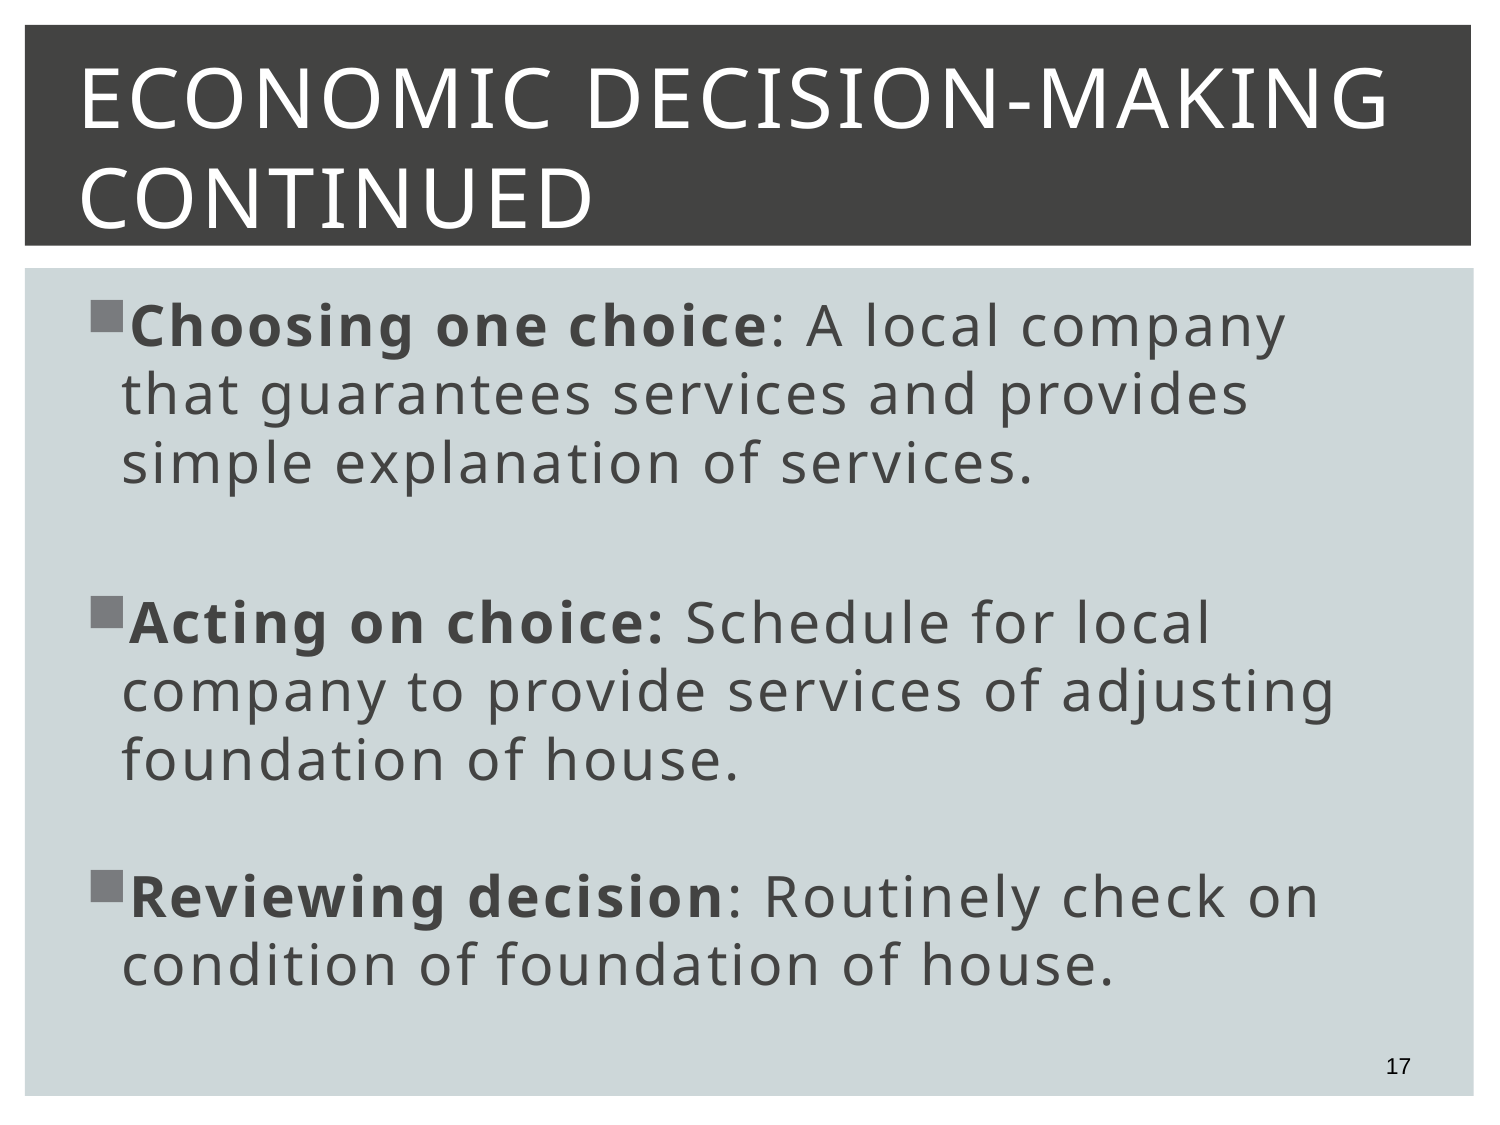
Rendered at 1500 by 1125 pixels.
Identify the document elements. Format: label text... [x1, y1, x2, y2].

slide_number 17 [1349, 1041, 1448, 1089]
list Choosing one choice: A local company that guarantees services and provides simple explanation of services. Acting on choice: Schedule for local company to provide services of adjusting foundation of house. Reviewing decision: Routinely check on condition of foundation of house. [62, 281, 1442, 1005]
title Economic Decision-Making continued [62, 58, 1438, 232]
